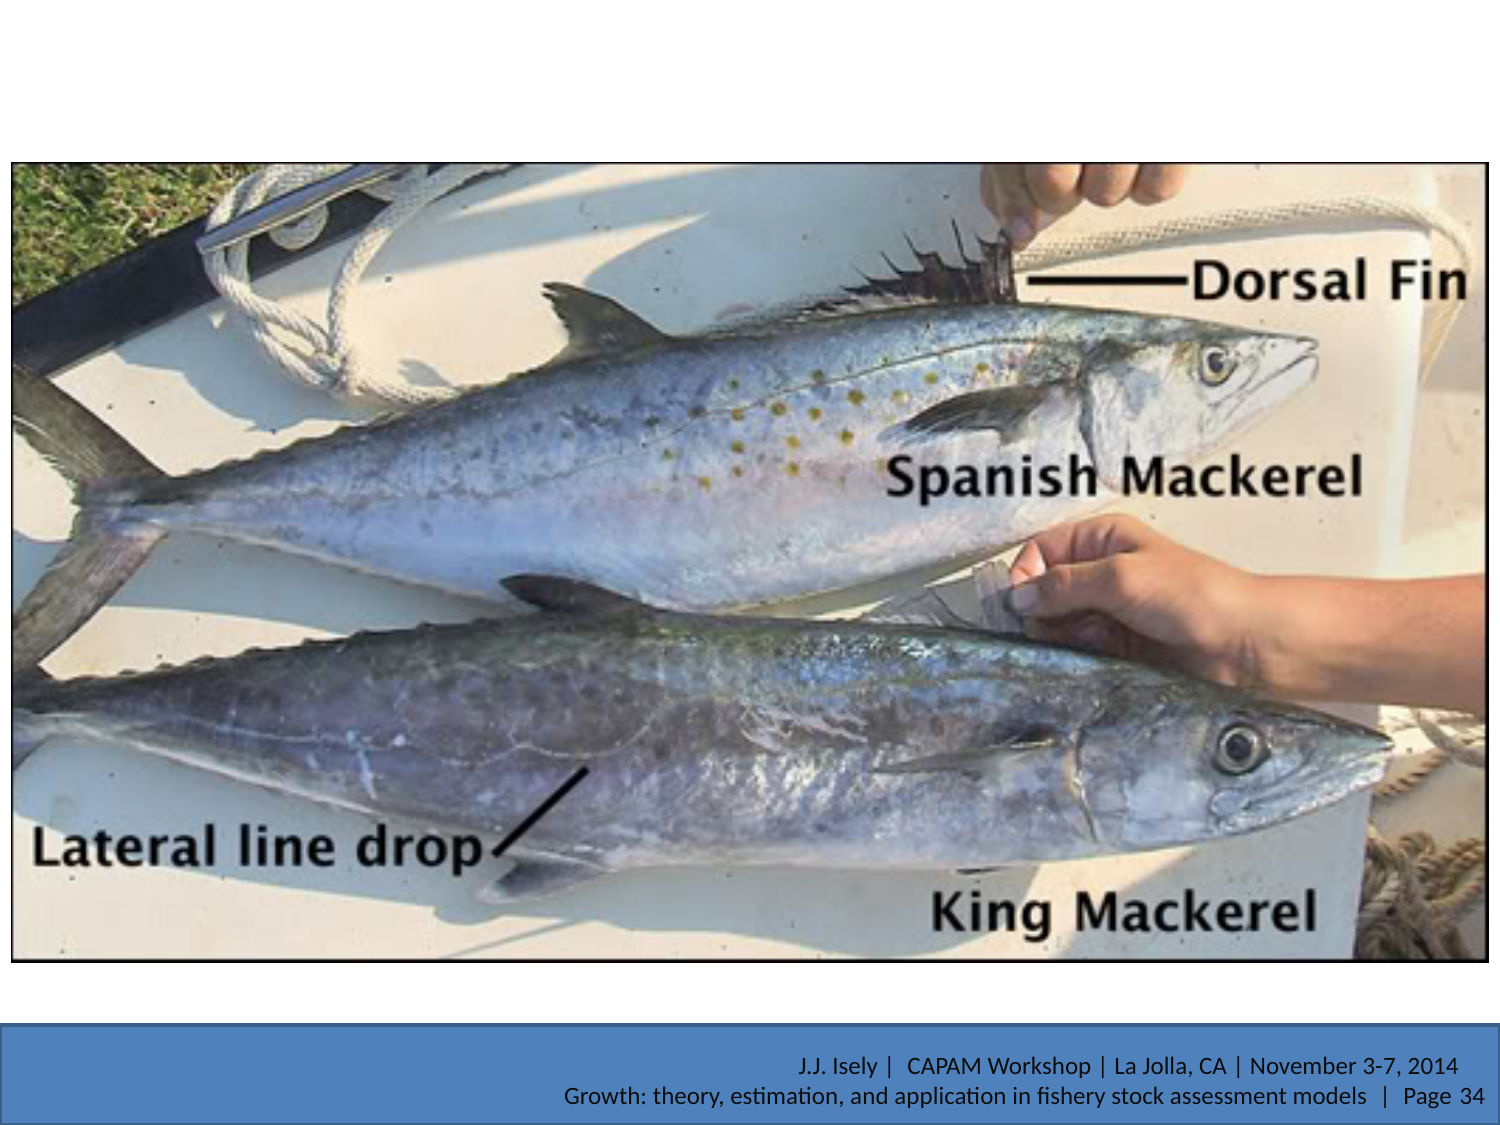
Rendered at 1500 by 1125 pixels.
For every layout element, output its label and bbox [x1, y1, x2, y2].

slide_number [525, 1050, 1500, 1110]
text_box [0, 1023, 1500, 1125]
picture [11, 162, 1489, 963]
